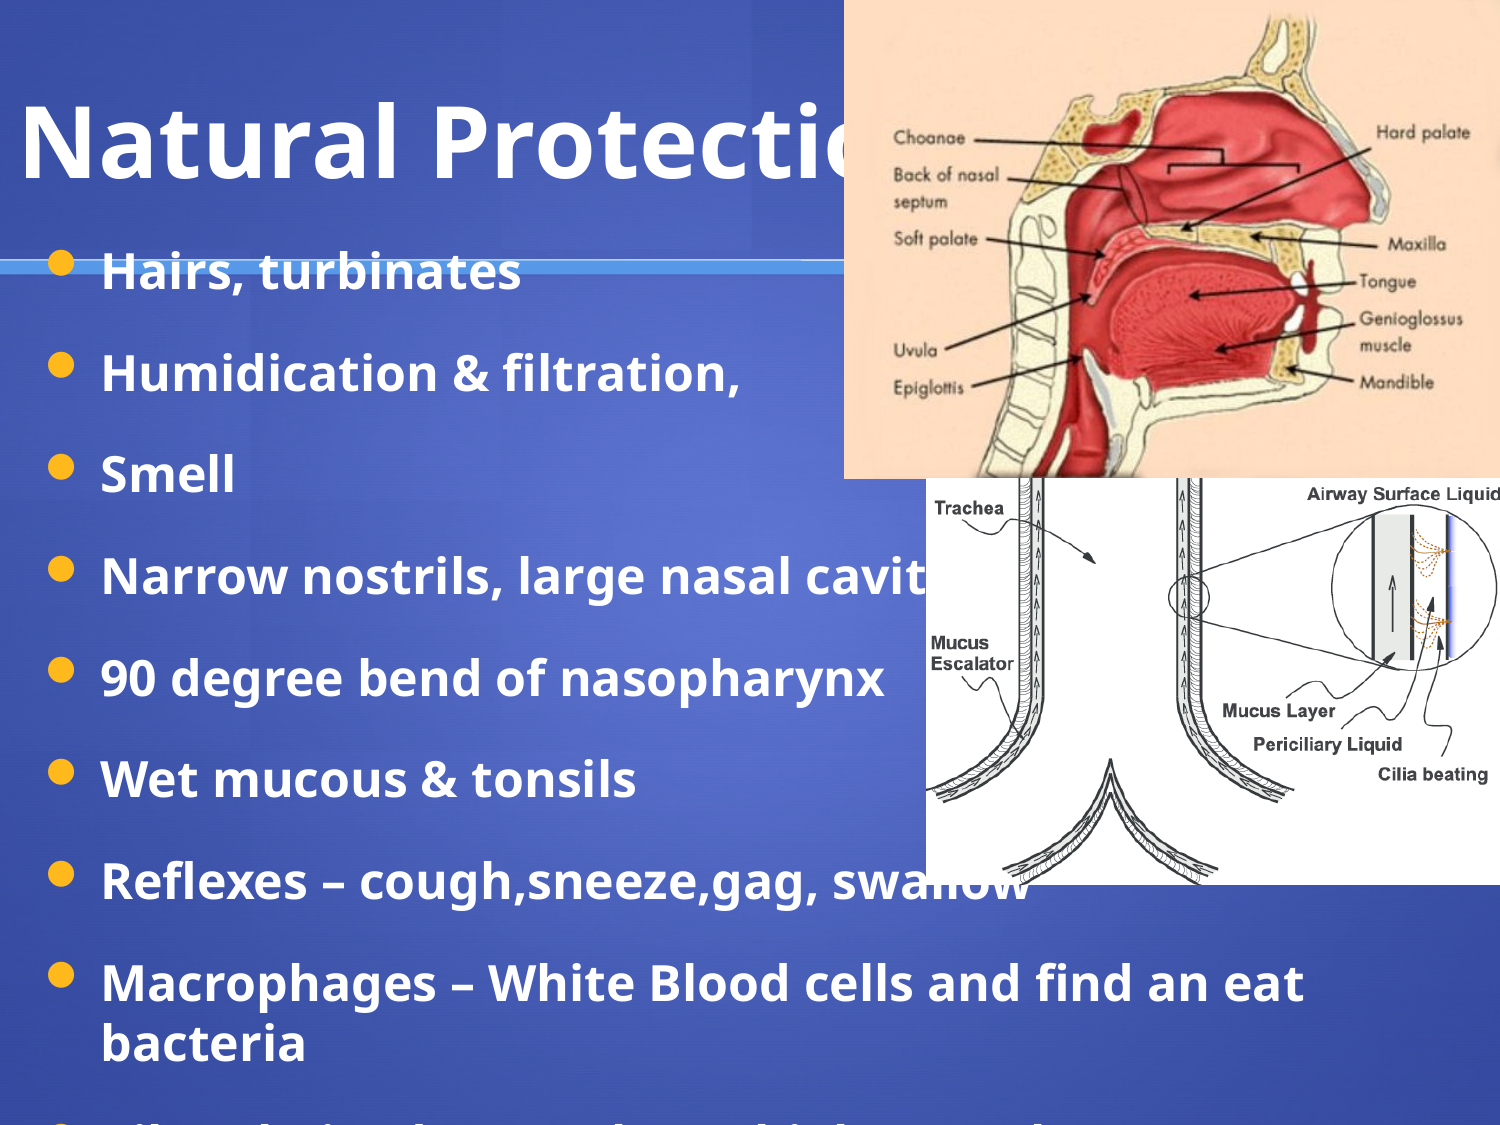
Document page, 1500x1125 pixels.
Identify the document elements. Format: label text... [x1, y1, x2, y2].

picture [843, 0, 1500, 886]
title Natural Protection [2, 44, 834, 232]
list Hairs, turbinates Humidication & filtration, Smell Narrow nostrils, large nasal cavity 90 degree bend of nasopharynx Wet mucous & tonsils Reflexes – cough,sneeze,gag, swallow Macrophages – White Blood cells and find an eat bacteria Cilary hairs down to bronchioles(escalator) [29, 231, 1380, 1125]
